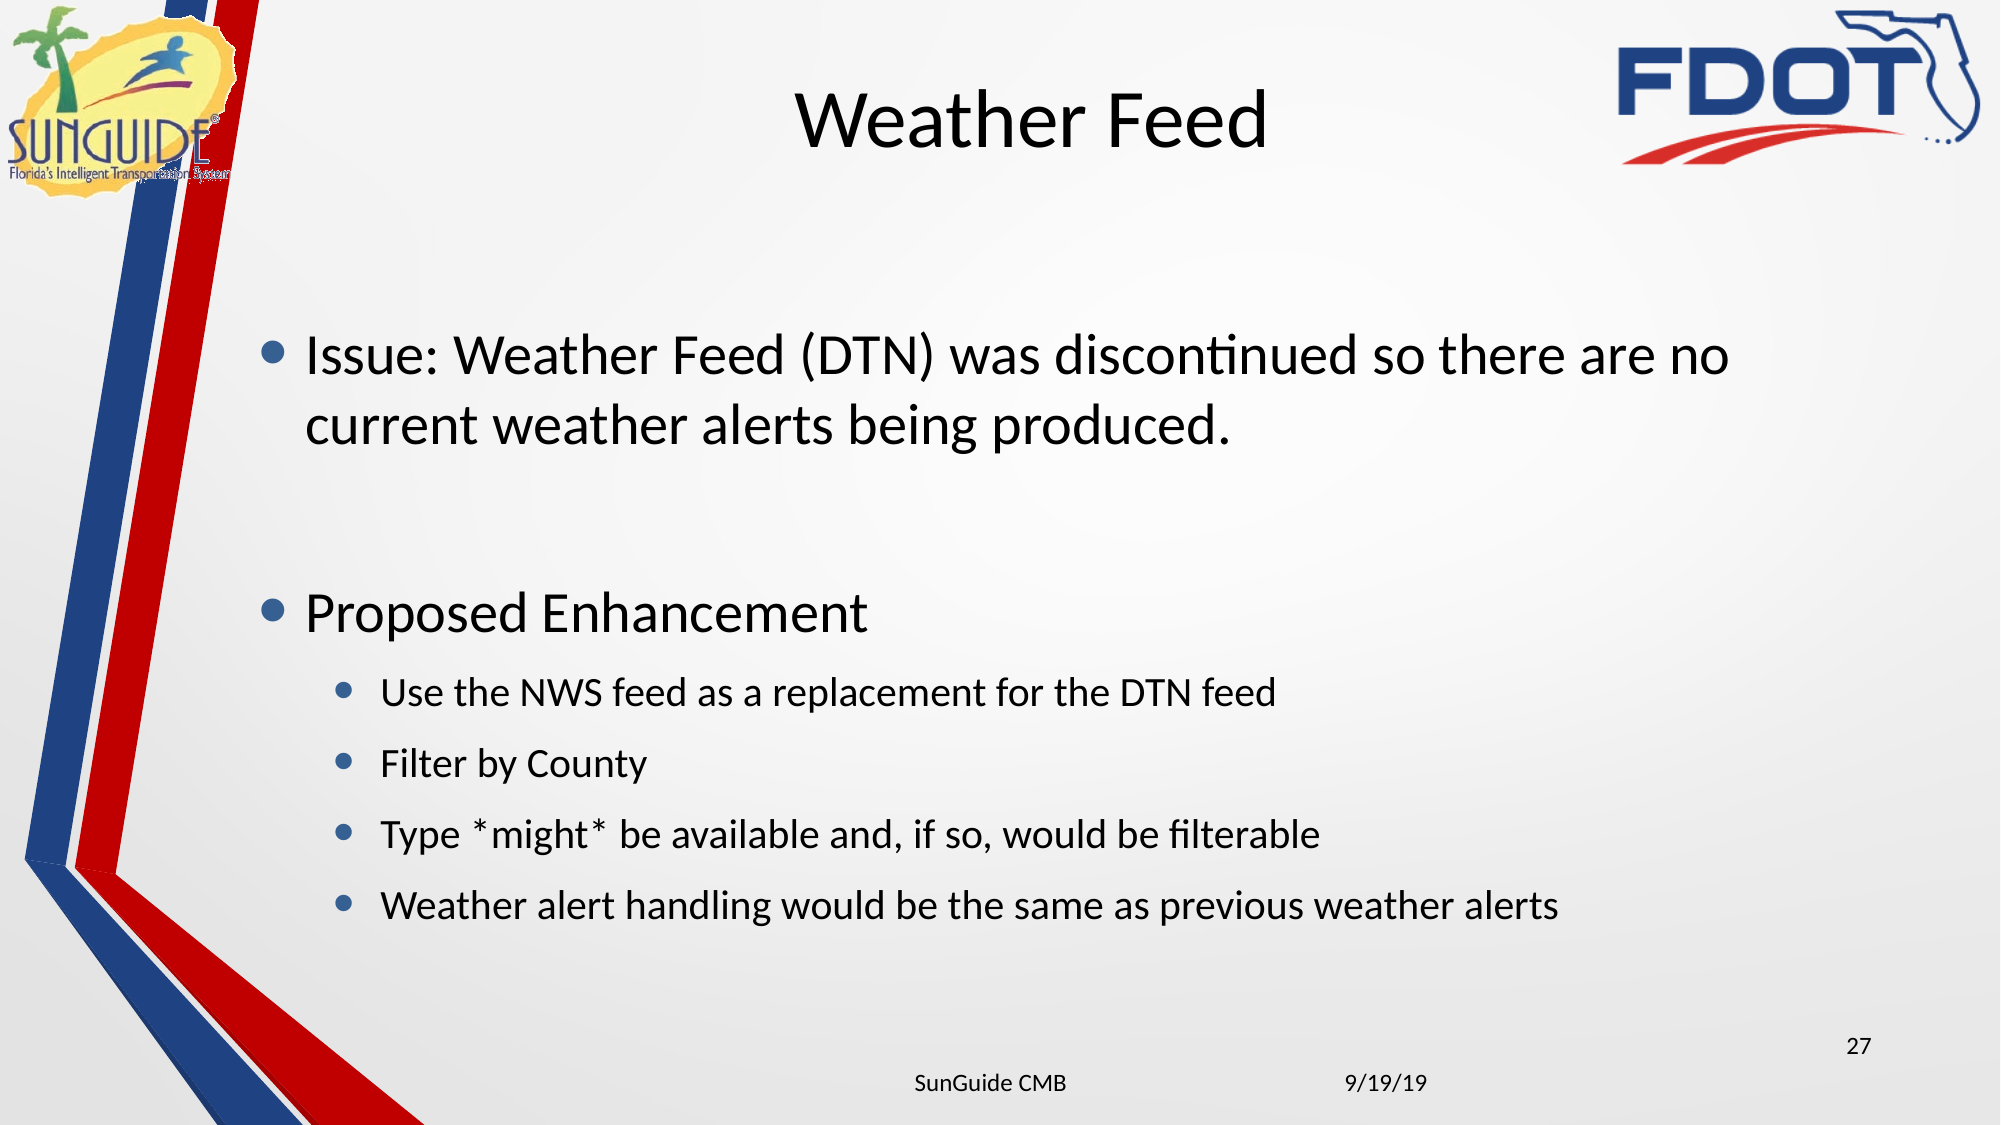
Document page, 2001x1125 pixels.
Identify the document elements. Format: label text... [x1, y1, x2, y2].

picture [1611, 0, 1983, 172]
list Issue: Weather Feed (DTN) was discontinued so there are no current weather alerts being produced. Proposed Enhancement Use the NWS feed as a replacement for the DTN feed Filter by County Type *might* be available and, if so, would be filterable Weather alert handling would be the same as previous weather alerts [243, 178, 1887, 1066]
slide_number 27 [1796, 1014, 1887, 1075]
table_header 9/19/19 [1308, 1065, 1442, 1125]
table_header SunGuide CMB [900, 1065, 1308, 1125]
title Weather Feed [243, 50, 1822, 178]
picture [2, 0, 249, 209]
